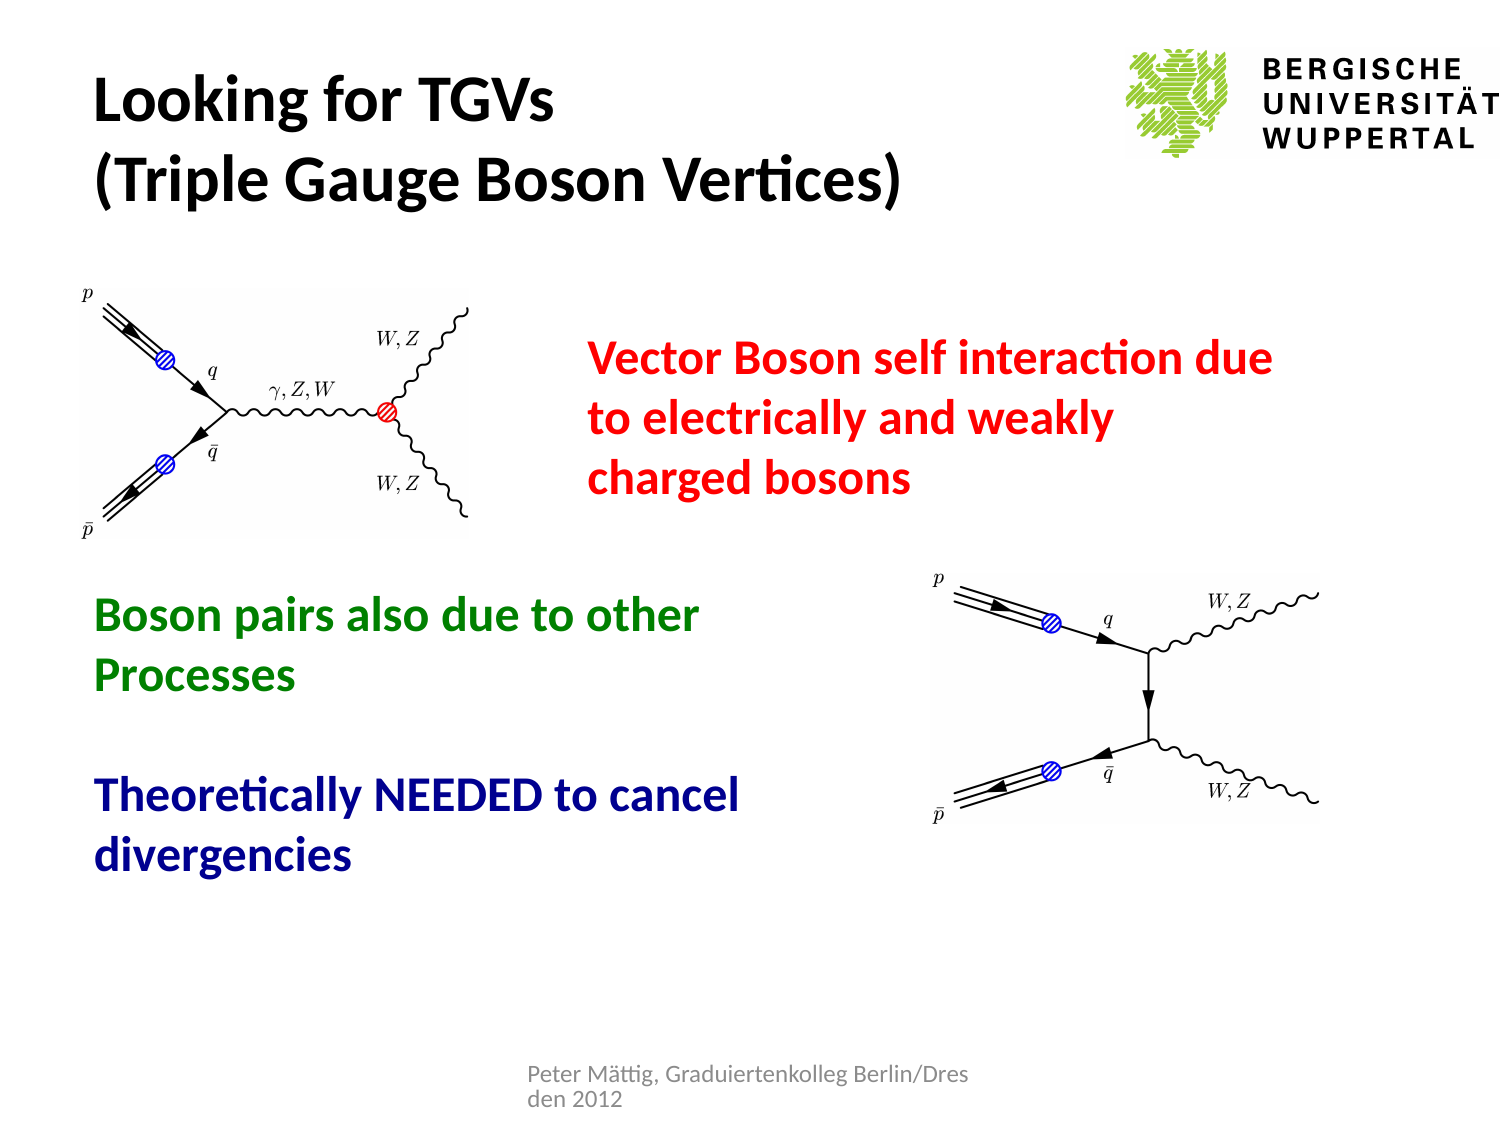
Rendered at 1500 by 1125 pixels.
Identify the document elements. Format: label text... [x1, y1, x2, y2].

text_box Boson pairs also due to other Processes Theoretically NEEDED to cancel divergencies [79, 573, 873, 889]
picture [929, 573, 1320, 824]
picture [1124, 47, 1500, 159]
text_box Looking for TGVs (Triple Gauge Boson Vertices) [79, 47, 1090, 223]
footer Peter Mättig, Graduiertenkolleg Berlin/Dresden 2012 [512, 1042, 988, 1103]
text_box Vector Boson self interaction due to electrically and weakly charged bosons [572, 316, 1320, 512]
picture [78, 288, 469, 539]
